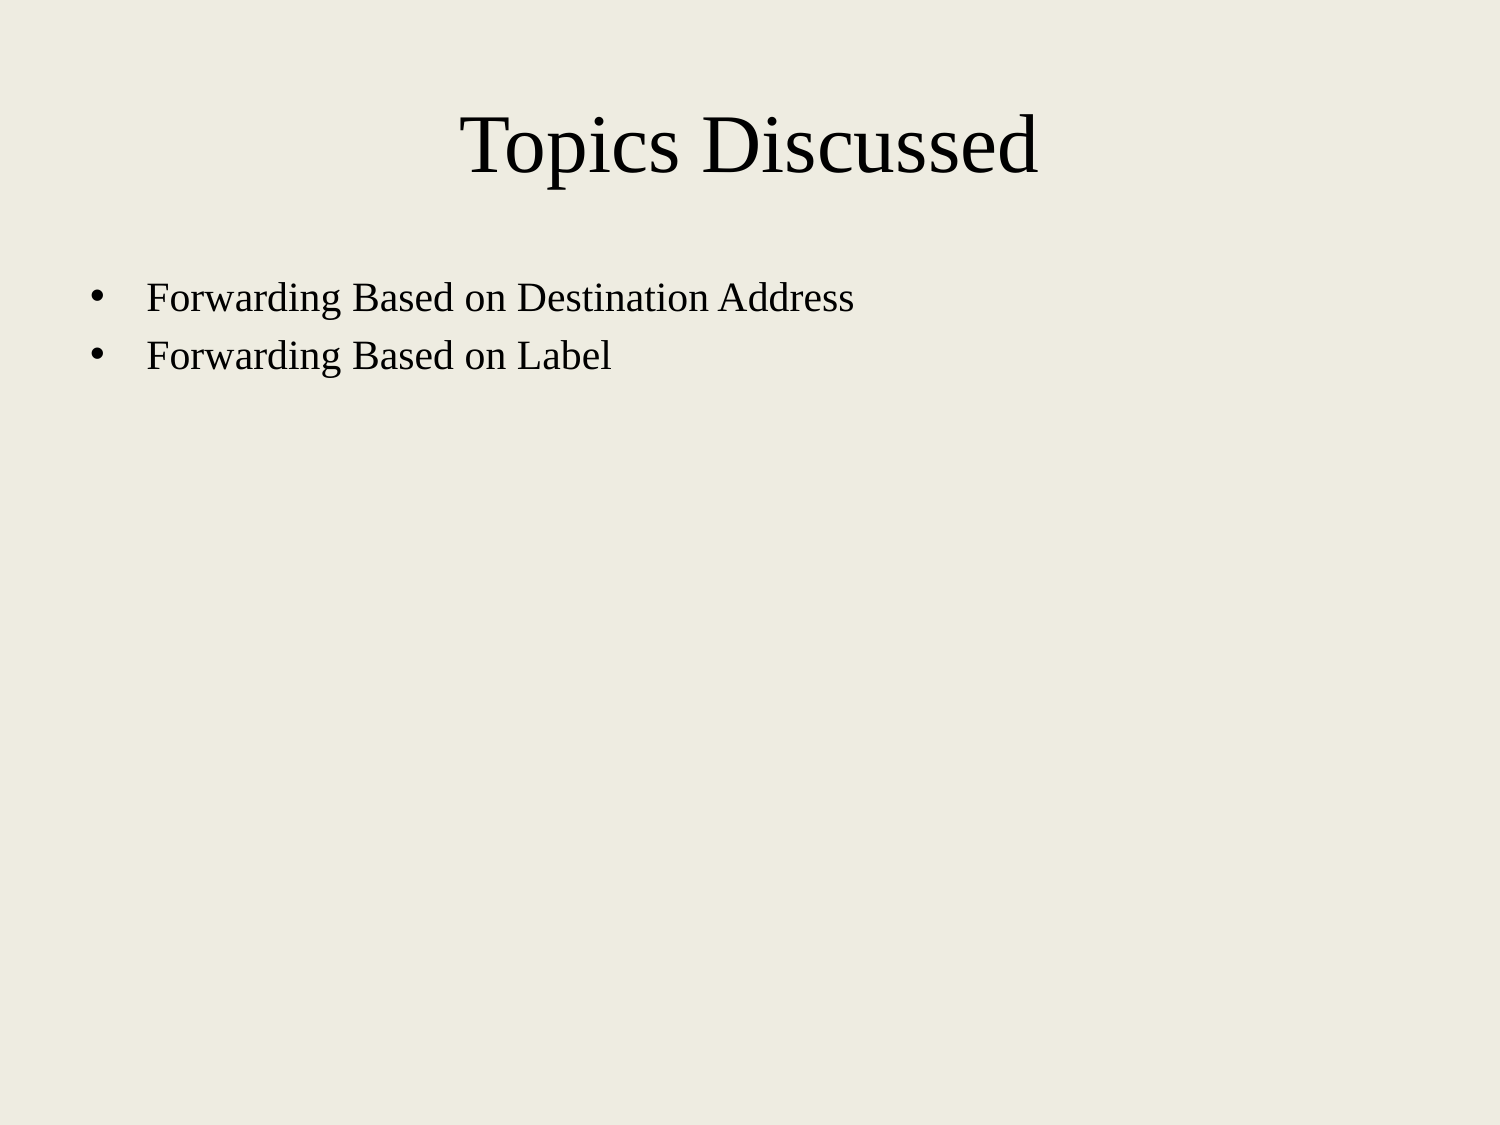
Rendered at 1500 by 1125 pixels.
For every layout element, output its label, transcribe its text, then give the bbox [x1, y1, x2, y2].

title Topics Discussed [74, 44, 1426, 233]
list Forwarding Based on Destination Address Forwarding Based on Label [74, 262, 1426, 1006]
